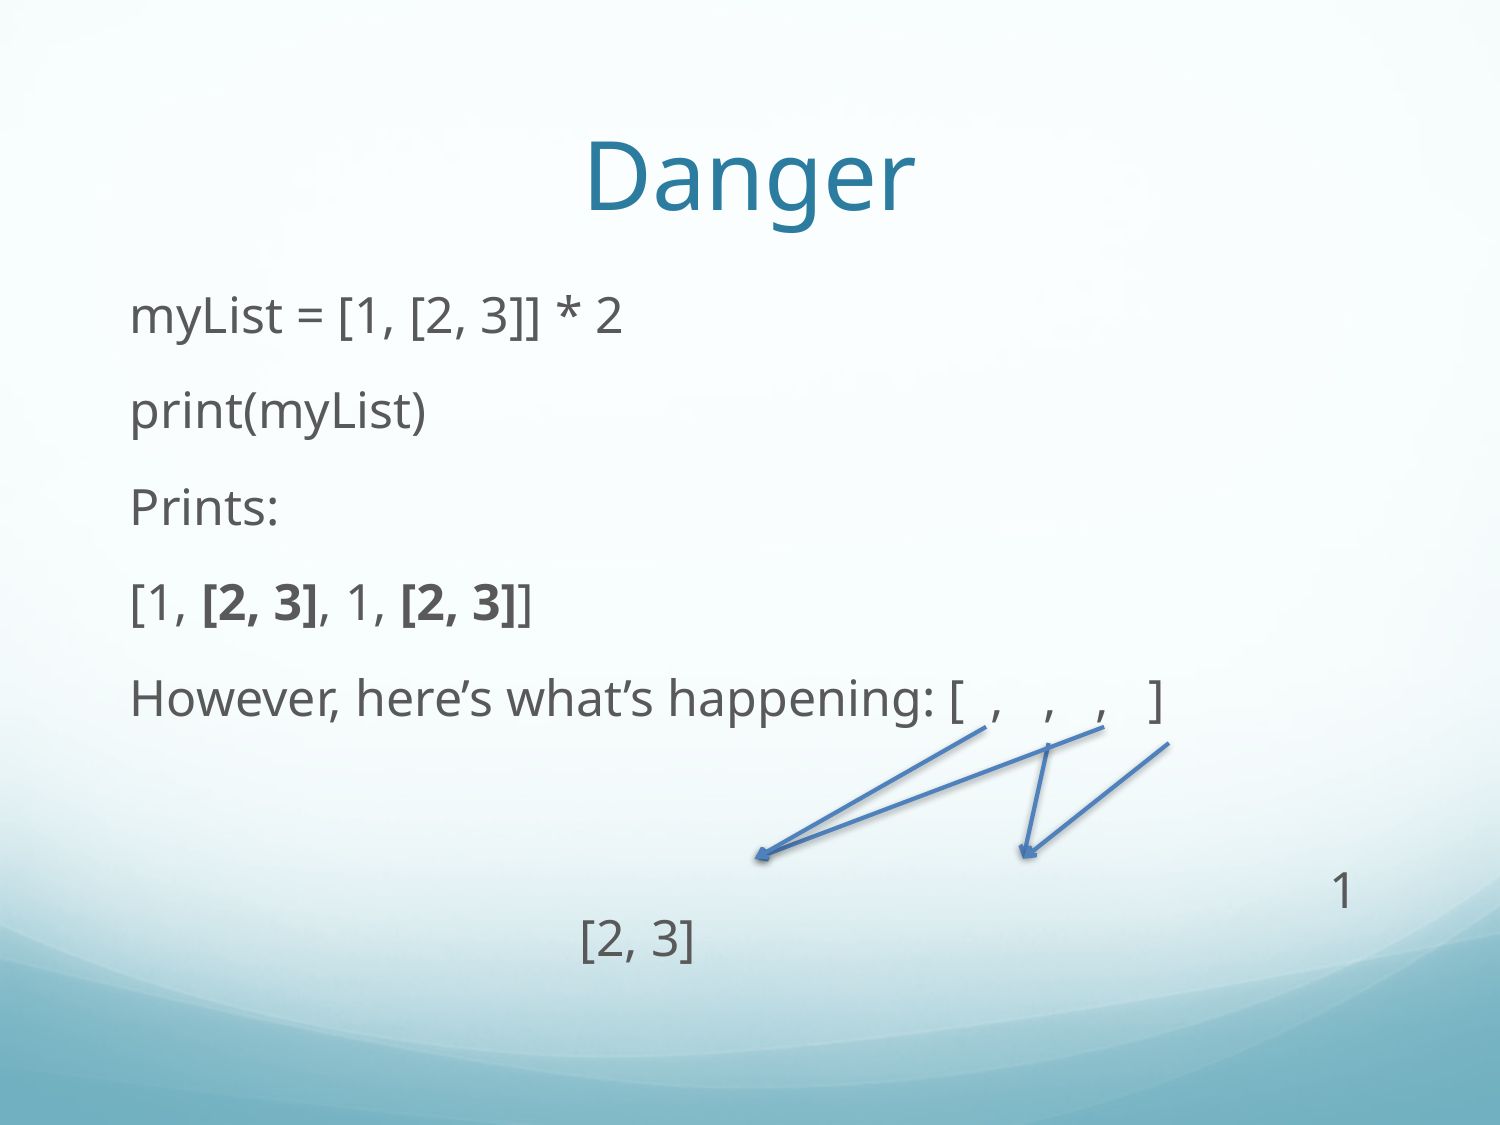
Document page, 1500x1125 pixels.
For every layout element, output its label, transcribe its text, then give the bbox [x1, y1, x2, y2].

picture [0, 0, 1500, 1125]
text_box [1109, 742, 1170, 859]
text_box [754, 726, 987, 859]
text_box Danger [90, 17, 1410, 237]
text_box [987, 726, 1105, 859]
text_box [90, 262, 1410, 975]
text_box myList = [1, [2, 3]] * 2 print(myList) Prints: [1, [2, 3], 1, [2, 3]] However, here’s what’s happening: [ , , , ] 1 [2, 3] [115, 287, 1435, 1000]
